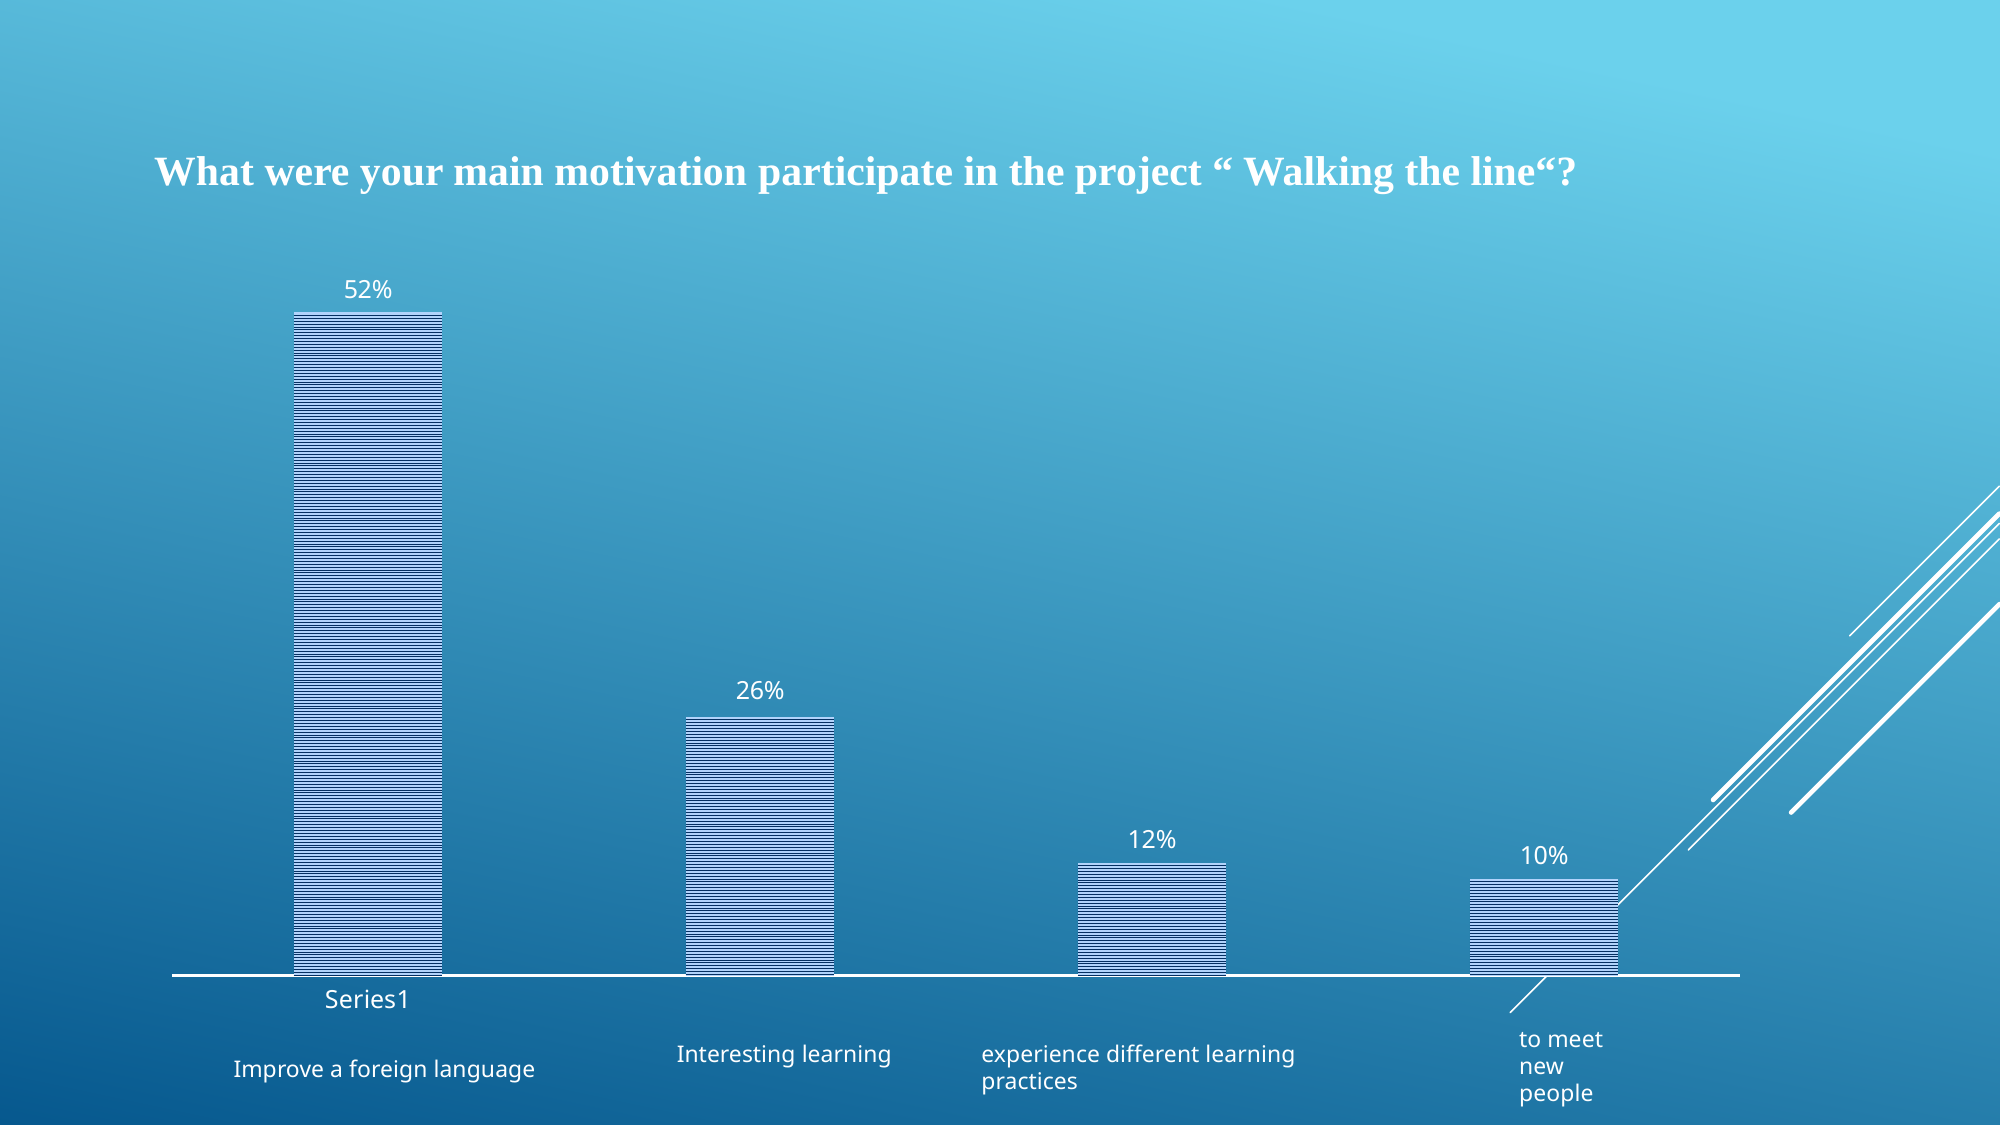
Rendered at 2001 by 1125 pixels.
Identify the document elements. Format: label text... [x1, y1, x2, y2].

text_box What were your main motivation participate in the project “ Walking the line“? [139, 135, 1670, 201]
text_box to meet new people [1504, 1033, 1635, 1114]
chart [139, 231, 1773, 1033]
text_box experience different learning practices [966, 1033, 1340, 1102]
text_box Interesting learning [662, 1033, 909, 1075]
text_box Improve a foreign language [209, 1033, 572, 1092]
